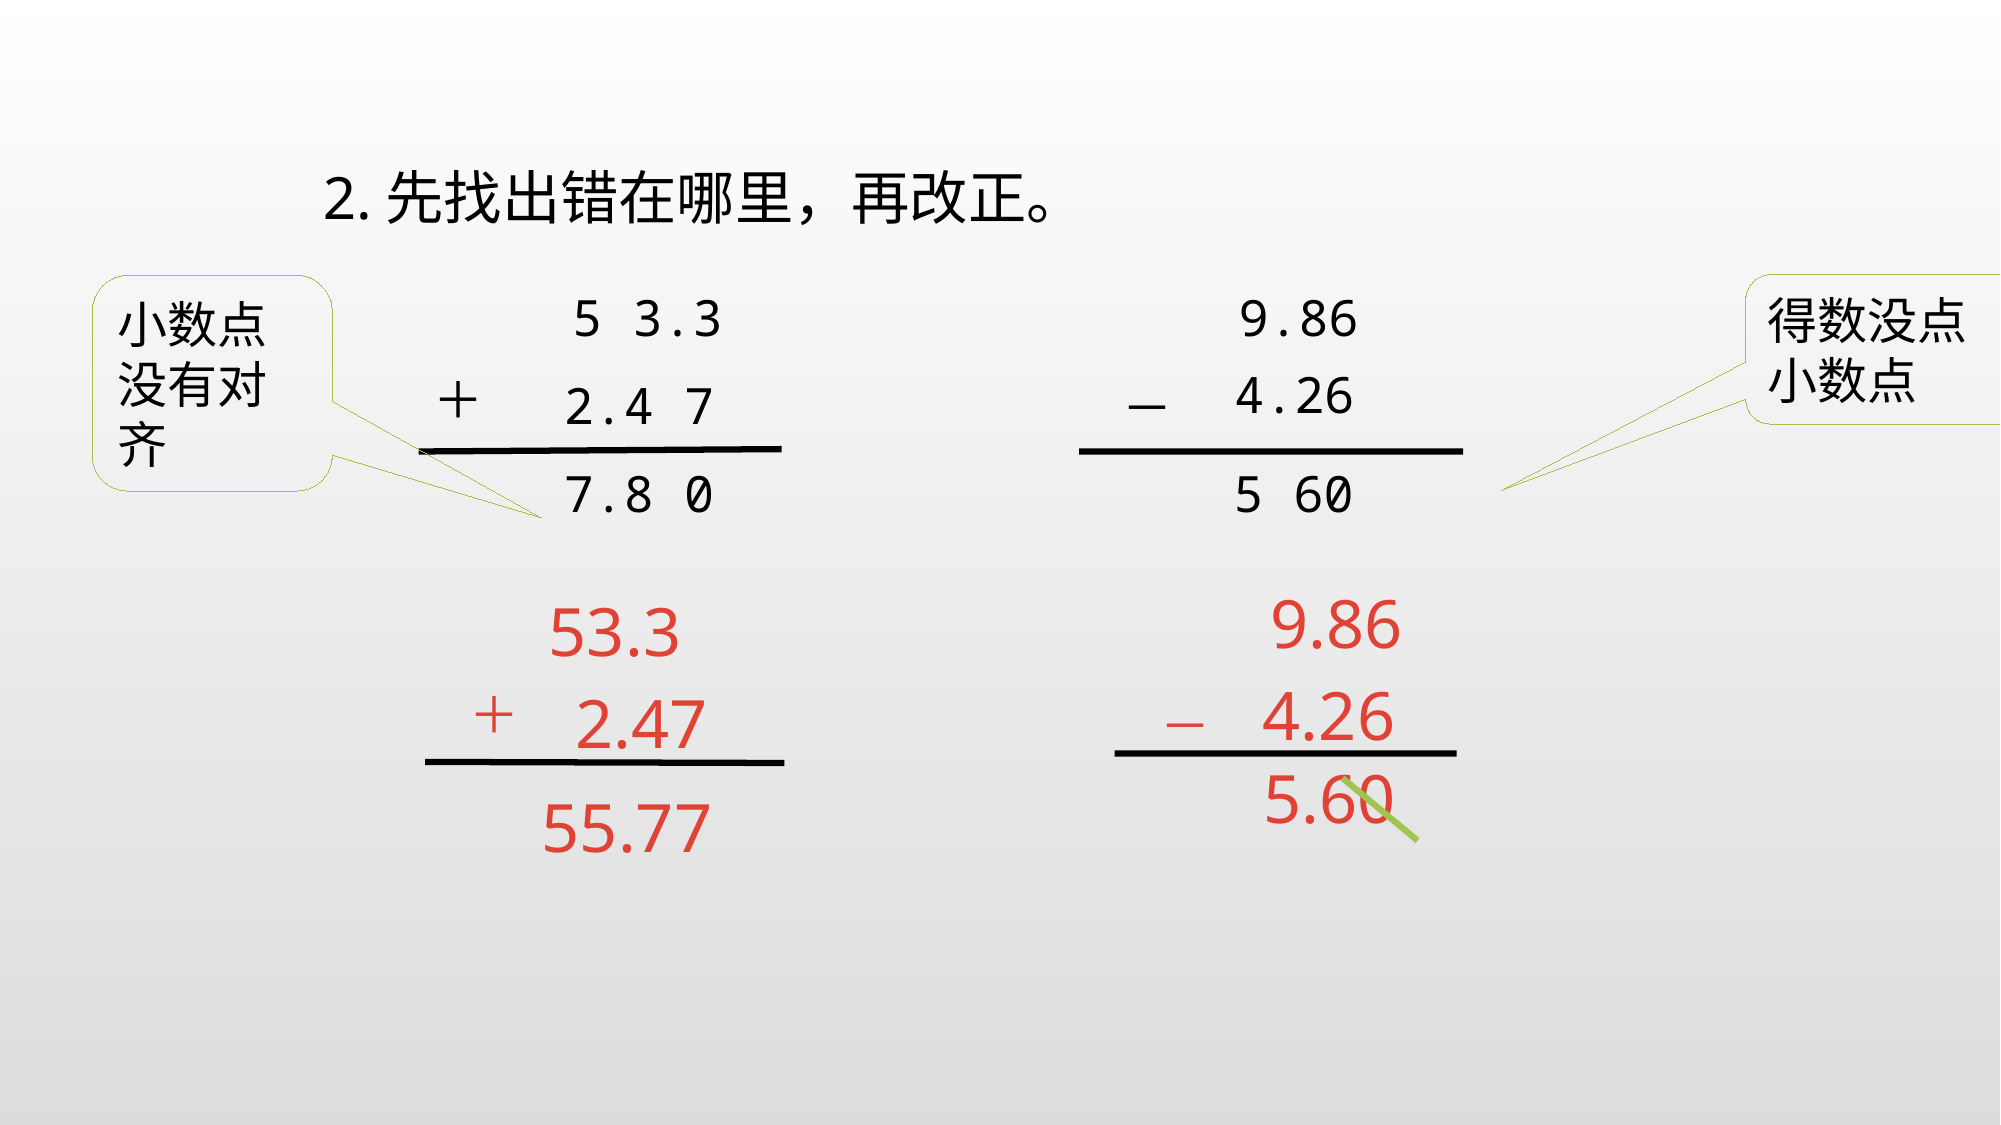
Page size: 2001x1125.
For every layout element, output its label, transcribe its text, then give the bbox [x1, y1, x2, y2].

text_box 小数点没有对齐 [92, 275, 308, 492]
text_box 得数没点小数点 [1645, 274, 2000, 437]
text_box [1114, 574, 1525, 846]
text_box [308, 153, 1645, 531]
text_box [425, 582, 812, 874]
